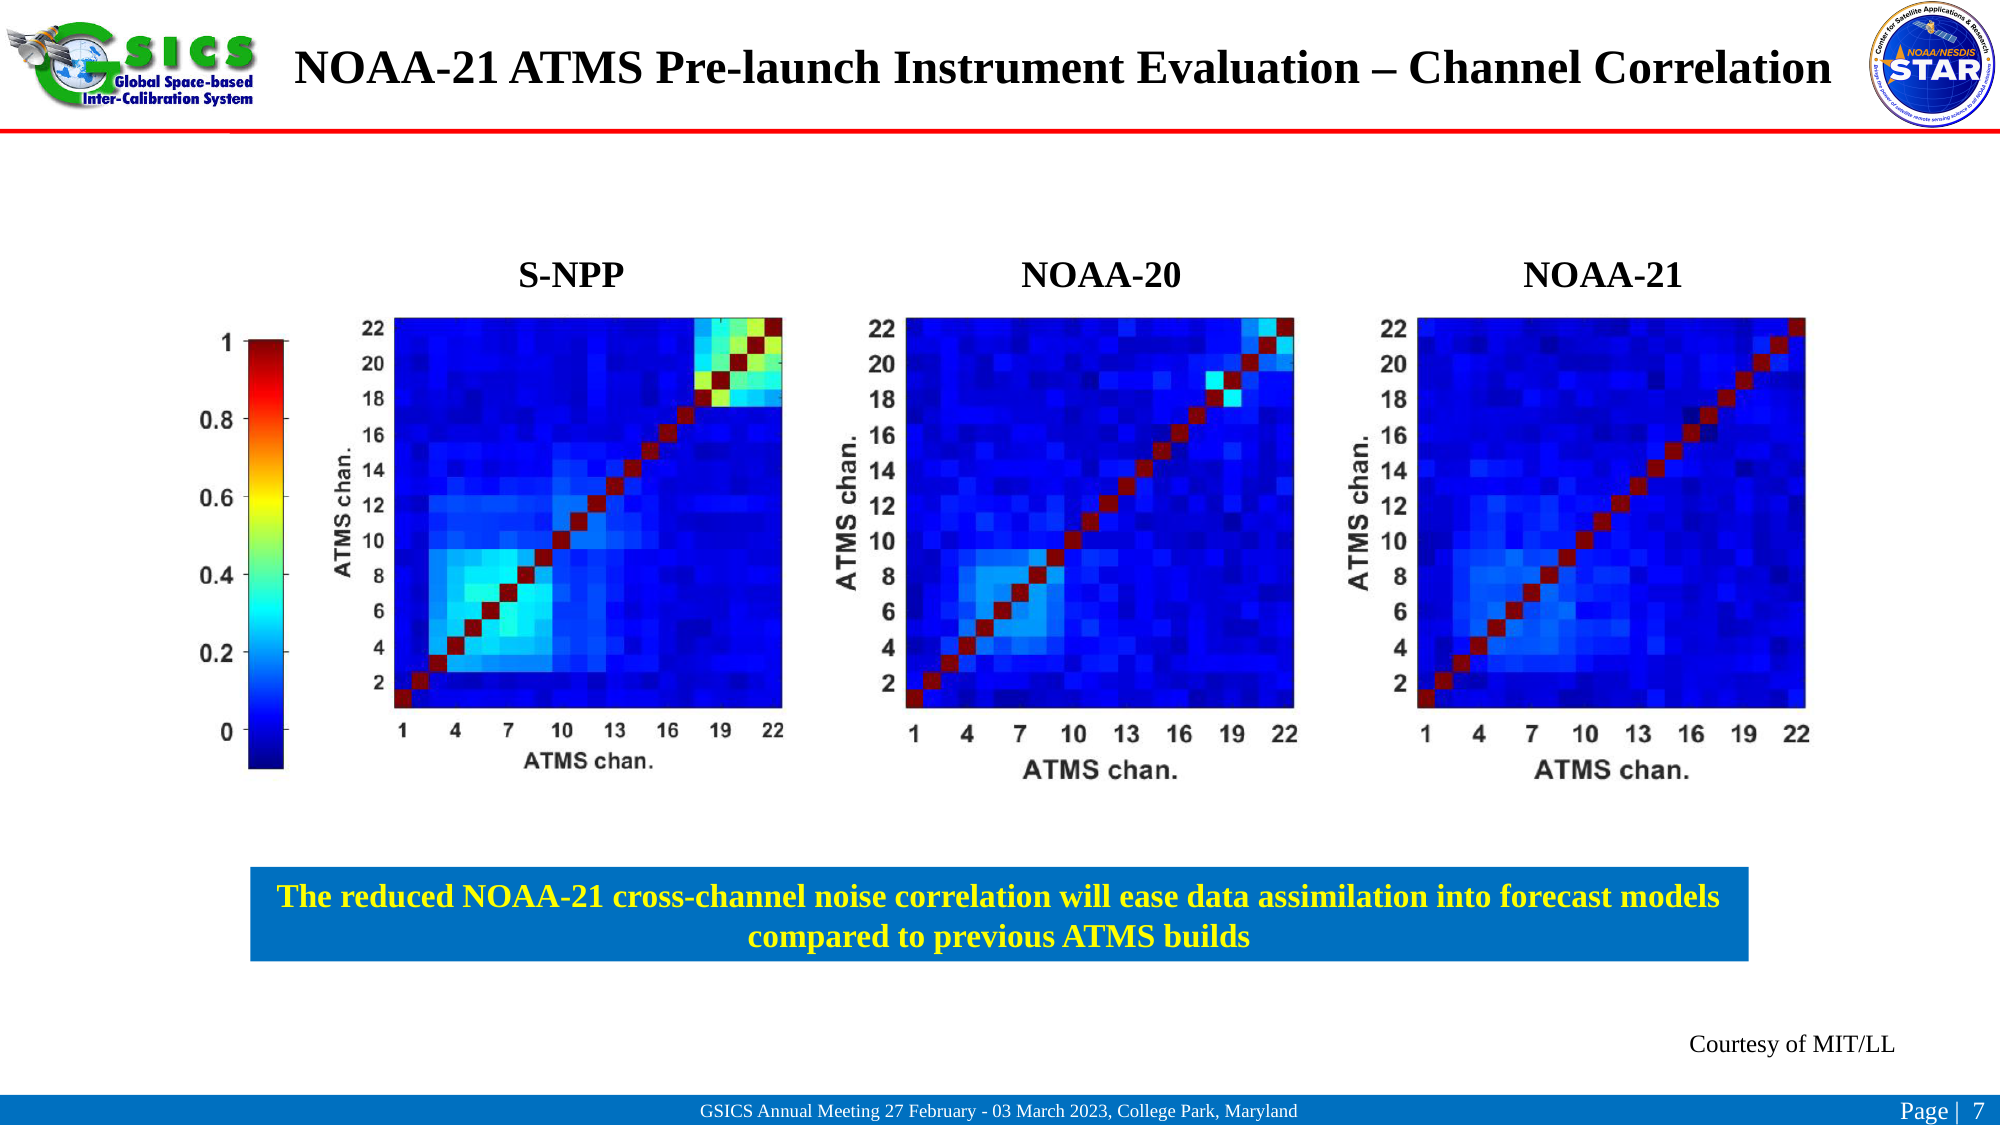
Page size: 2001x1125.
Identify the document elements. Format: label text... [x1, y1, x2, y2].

text_box NOAA-21 [1501, 242, 1706, 302]
picture [184, 305, 1816, 795]
footer GSICS Annual Meeting 27 February - 03 March 2023, College Park, Maryland [0, 1094, 1650, 1125]
title NOAA-21 ATMS Pre-launch Instrument Evaluation – Channel Correlation [259, 0, 1870, 130]
text_box Courtesy of MIT/LL [1663, 1019, 1923, 1065]
picture [1870, 1, 1999, 130]
picture [0, 15, 259, 111]
text_box Page | 6 [1650, 1094, 2000, 1125]
text_box S-NPP [469, 242, 674, 302]
text_box The reduced NOAA-21 cross-channel noise correlation will ease data assimilation into forecast models compared to previous ATMS builds [250, 866, 1749, 962]
text_box NOAA-20 [999, 242, 1204, 302]
